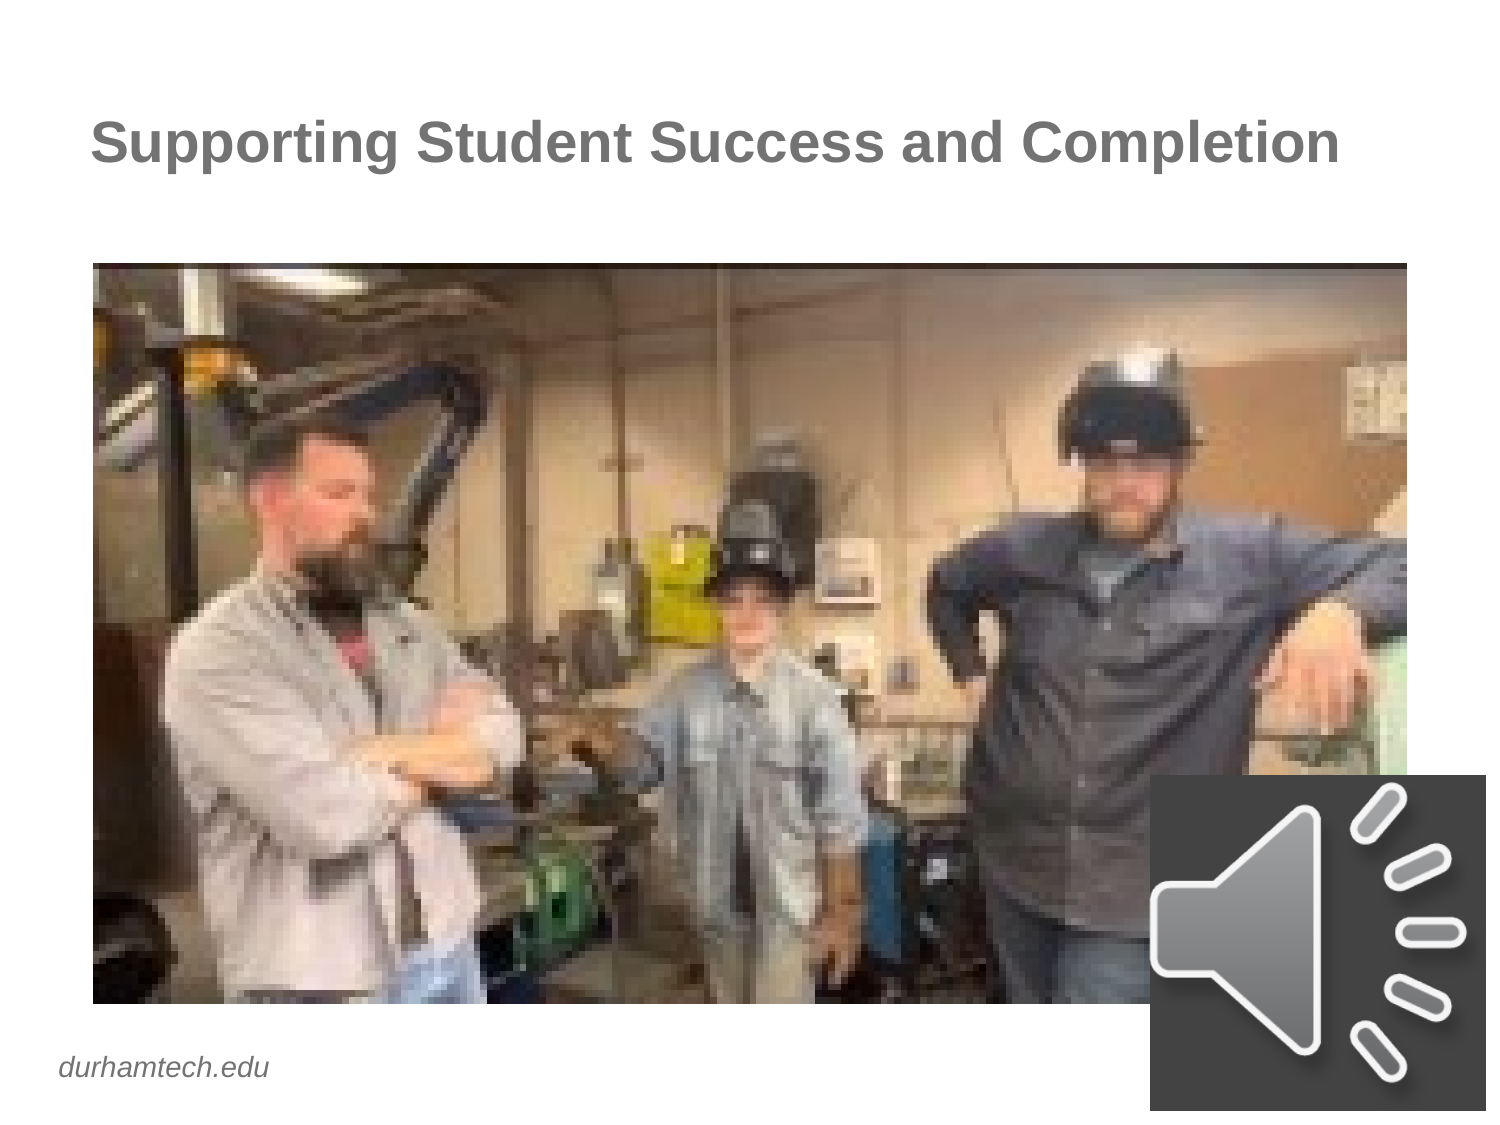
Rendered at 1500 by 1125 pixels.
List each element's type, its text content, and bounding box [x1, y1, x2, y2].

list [92, 262, 1408, 1006]
picture [1148, 773, 1487, 1112]
title Supporting Student Success and Completion [75, 45, 1425, 233]
